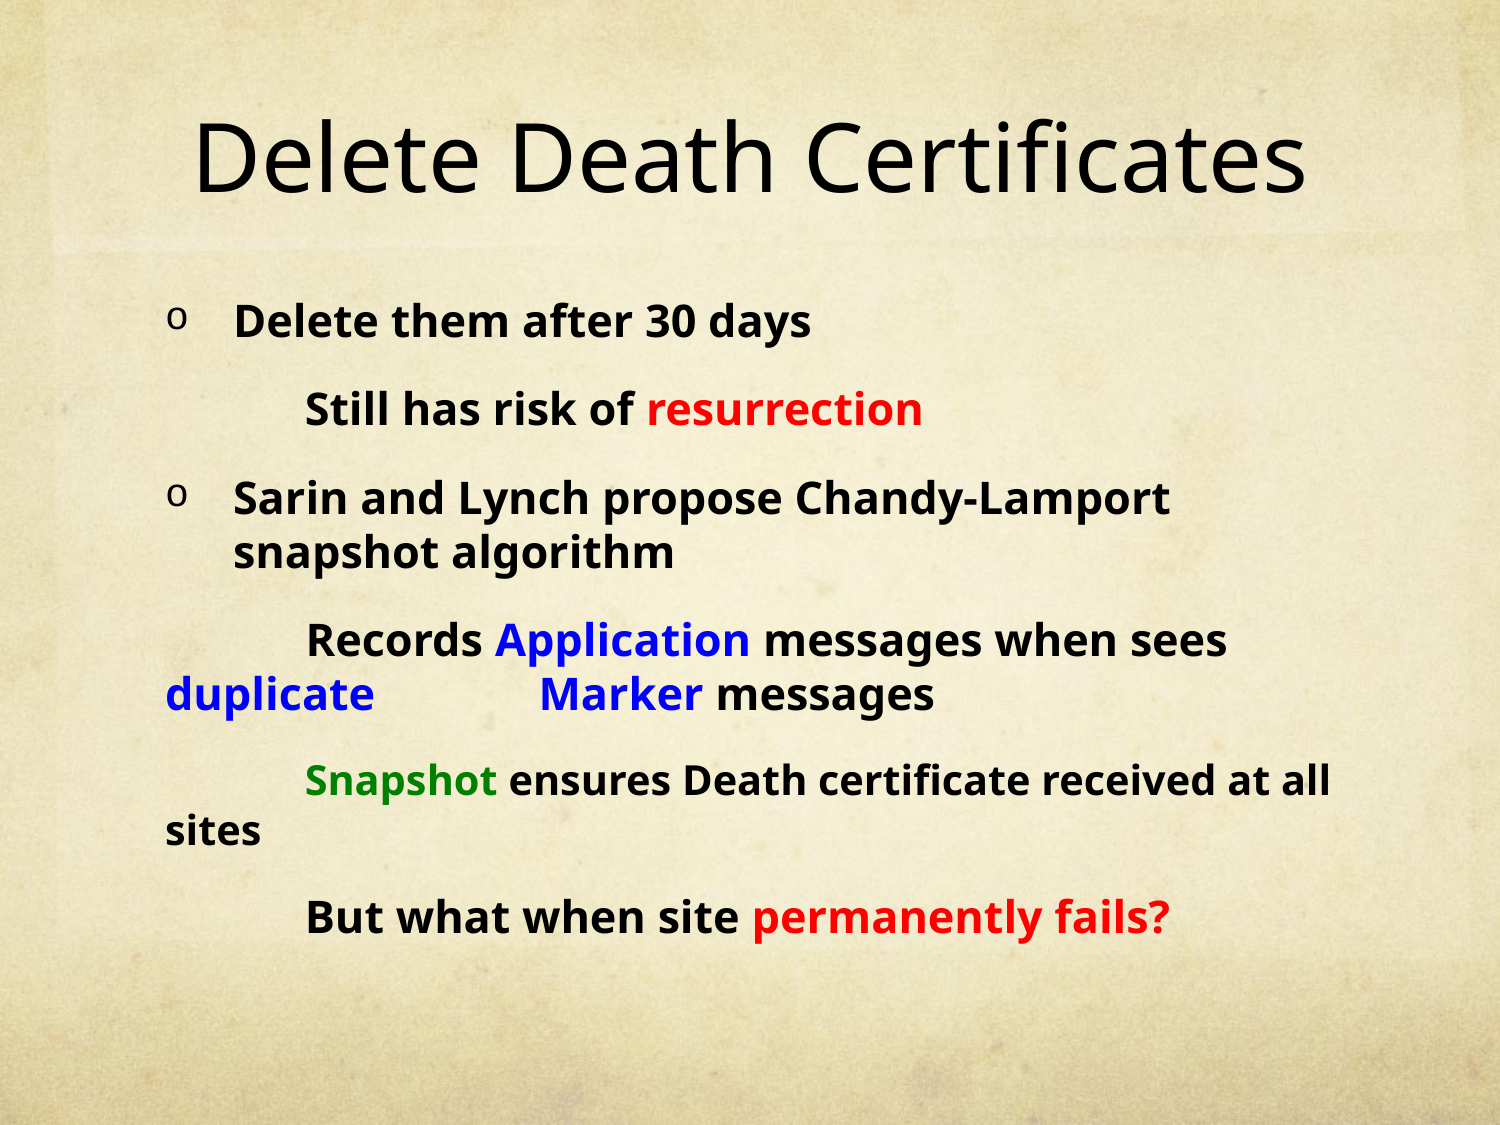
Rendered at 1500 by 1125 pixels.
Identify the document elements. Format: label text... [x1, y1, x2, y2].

title Delete Death Certificates [150, 82, 1350, 225]
picture [0, 0, 1500, 1125]
list Delete them after 30 days Still has risk of resurrection Sarin and Lynch propose Chandy-Lamport snapshot algorithm Records Application messages when sees duplicate Marker messages Snapshot ensures Death certificate received at all sites But what when site permanently fails? [150, 284, 1350, 950]
